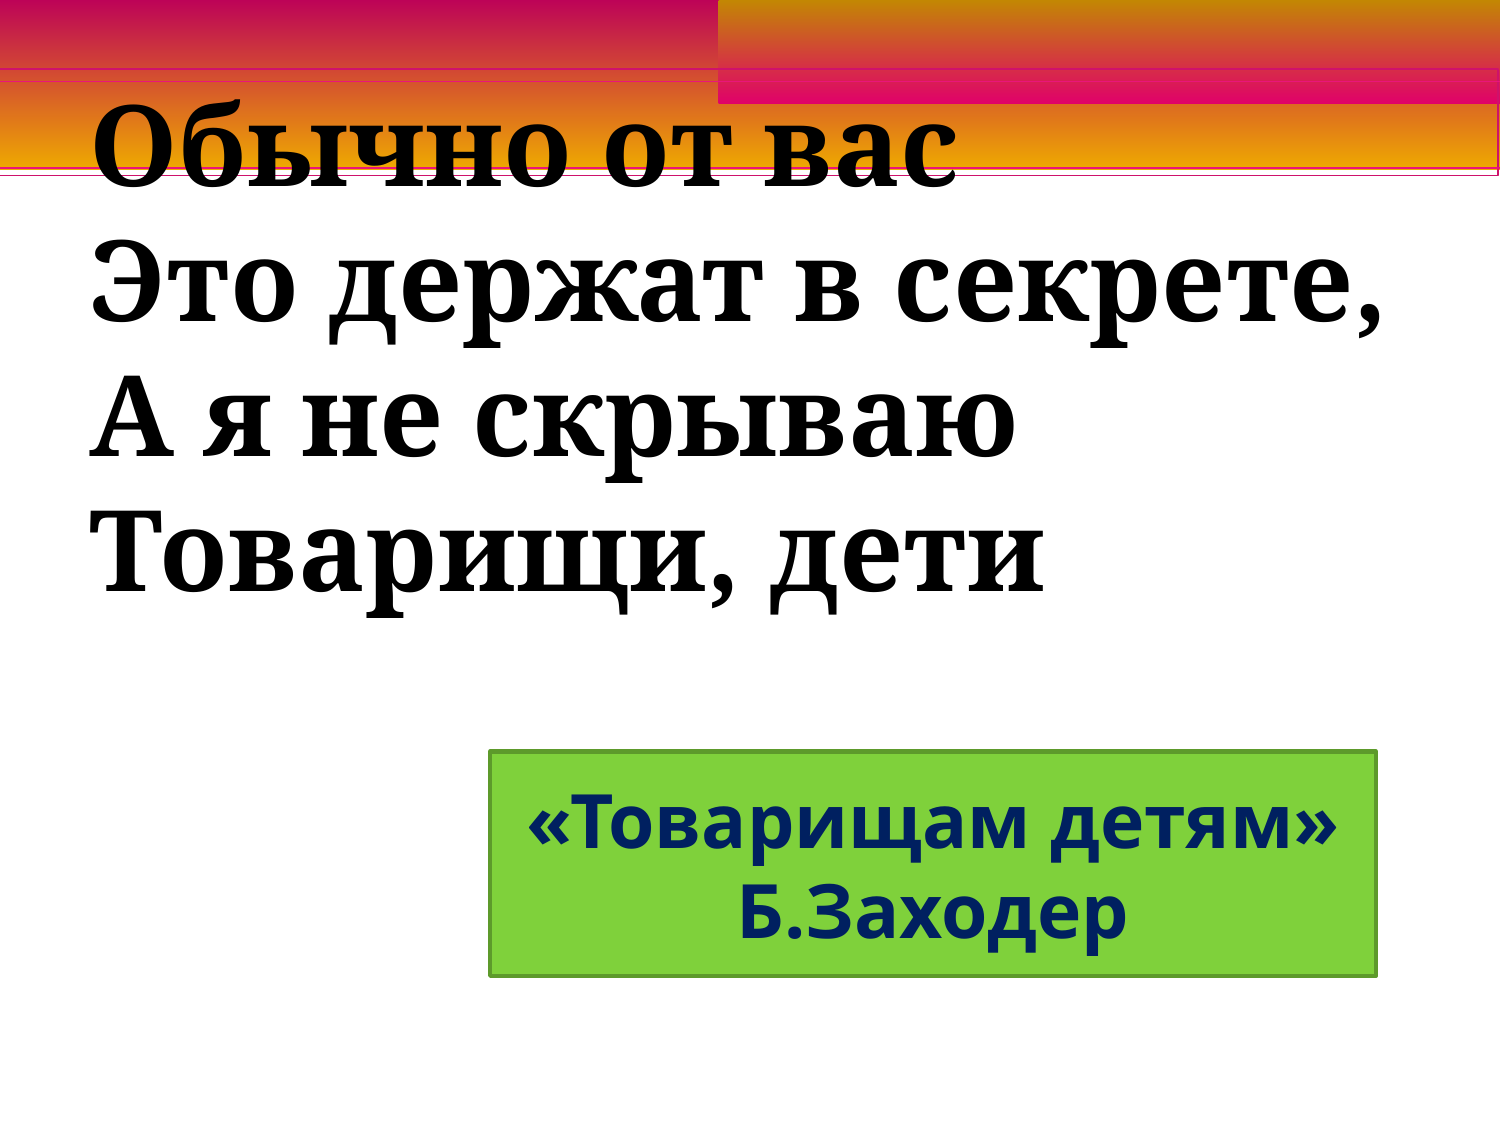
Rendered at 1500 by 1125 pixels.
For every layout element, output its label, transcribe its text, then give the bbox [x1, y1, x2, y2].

text_box «Товарищам детям» Б.Заходер [490, 751, 1376, 976]
text_box Обычно от вас Это держат в секрете, А я не скрываю Товарищи, дети [75, 66, 1425, 1038]
